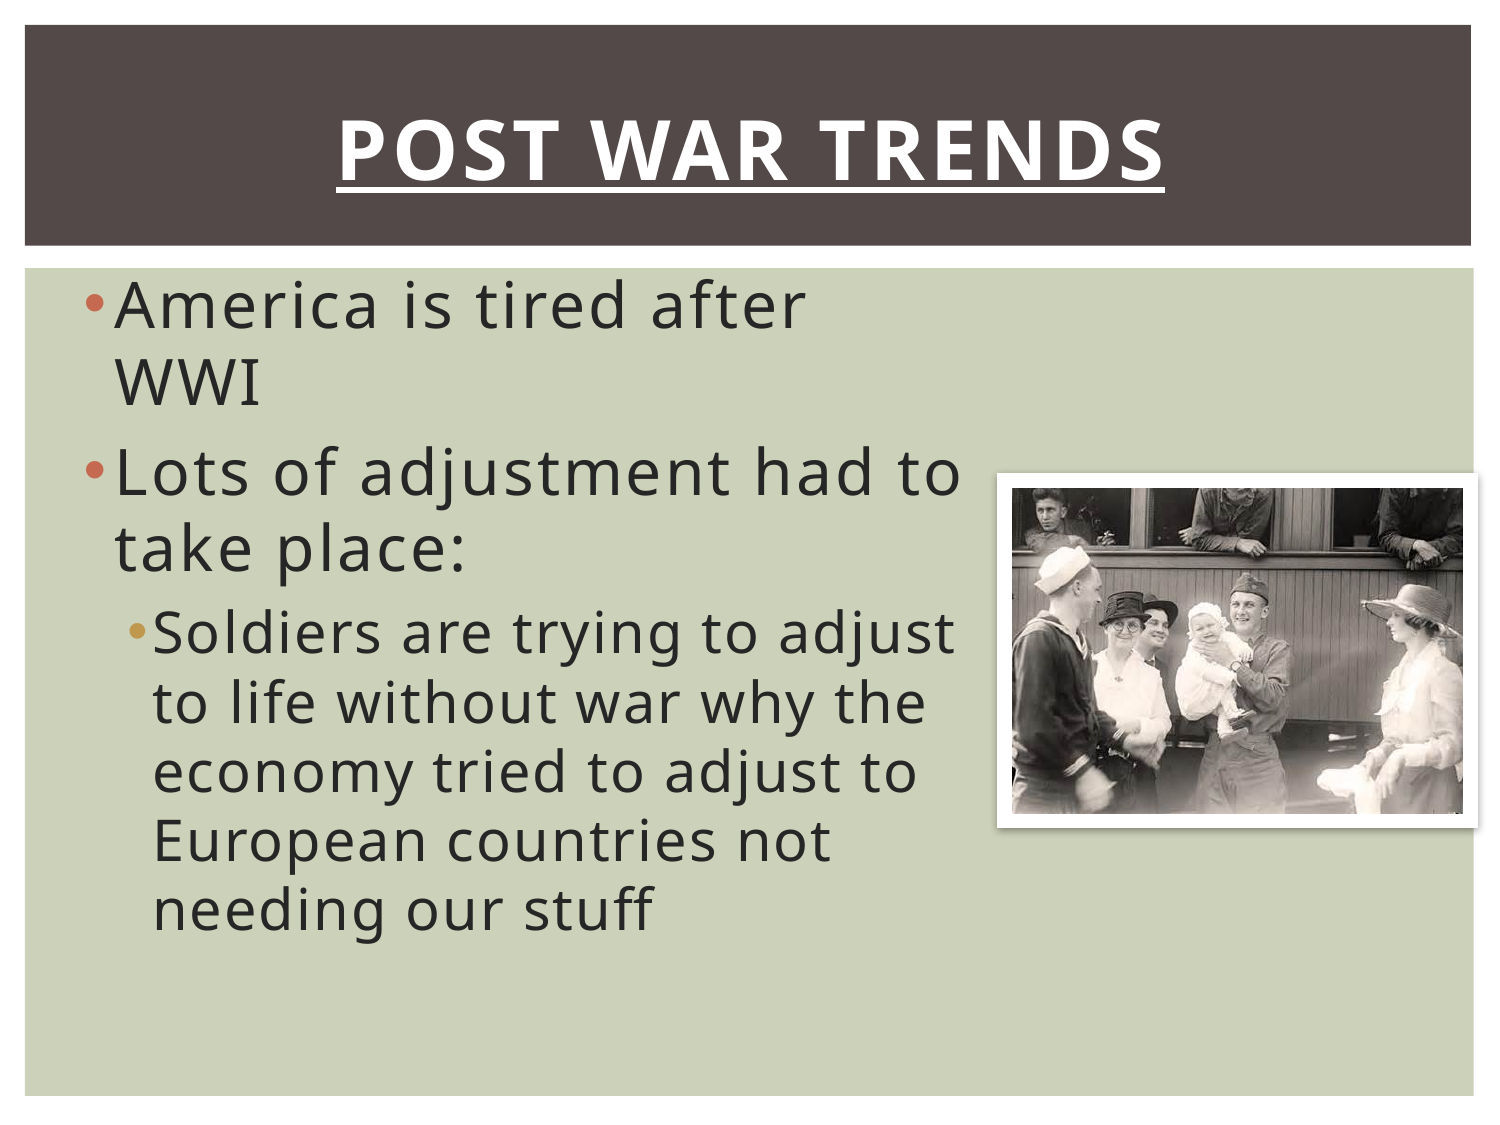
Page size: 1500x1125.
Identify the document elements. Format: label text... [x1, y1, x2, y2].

title Post War Trends [263, 50, 1238, 245]
picture [1011, 487, 1464, 814]
list America is tired after WWI Lots of adjustment had to take place: Soldiers are trying to adjust to life without war why the economy tried to adjust to European countries not needing our stuff [62, 256, 988, 1007]
